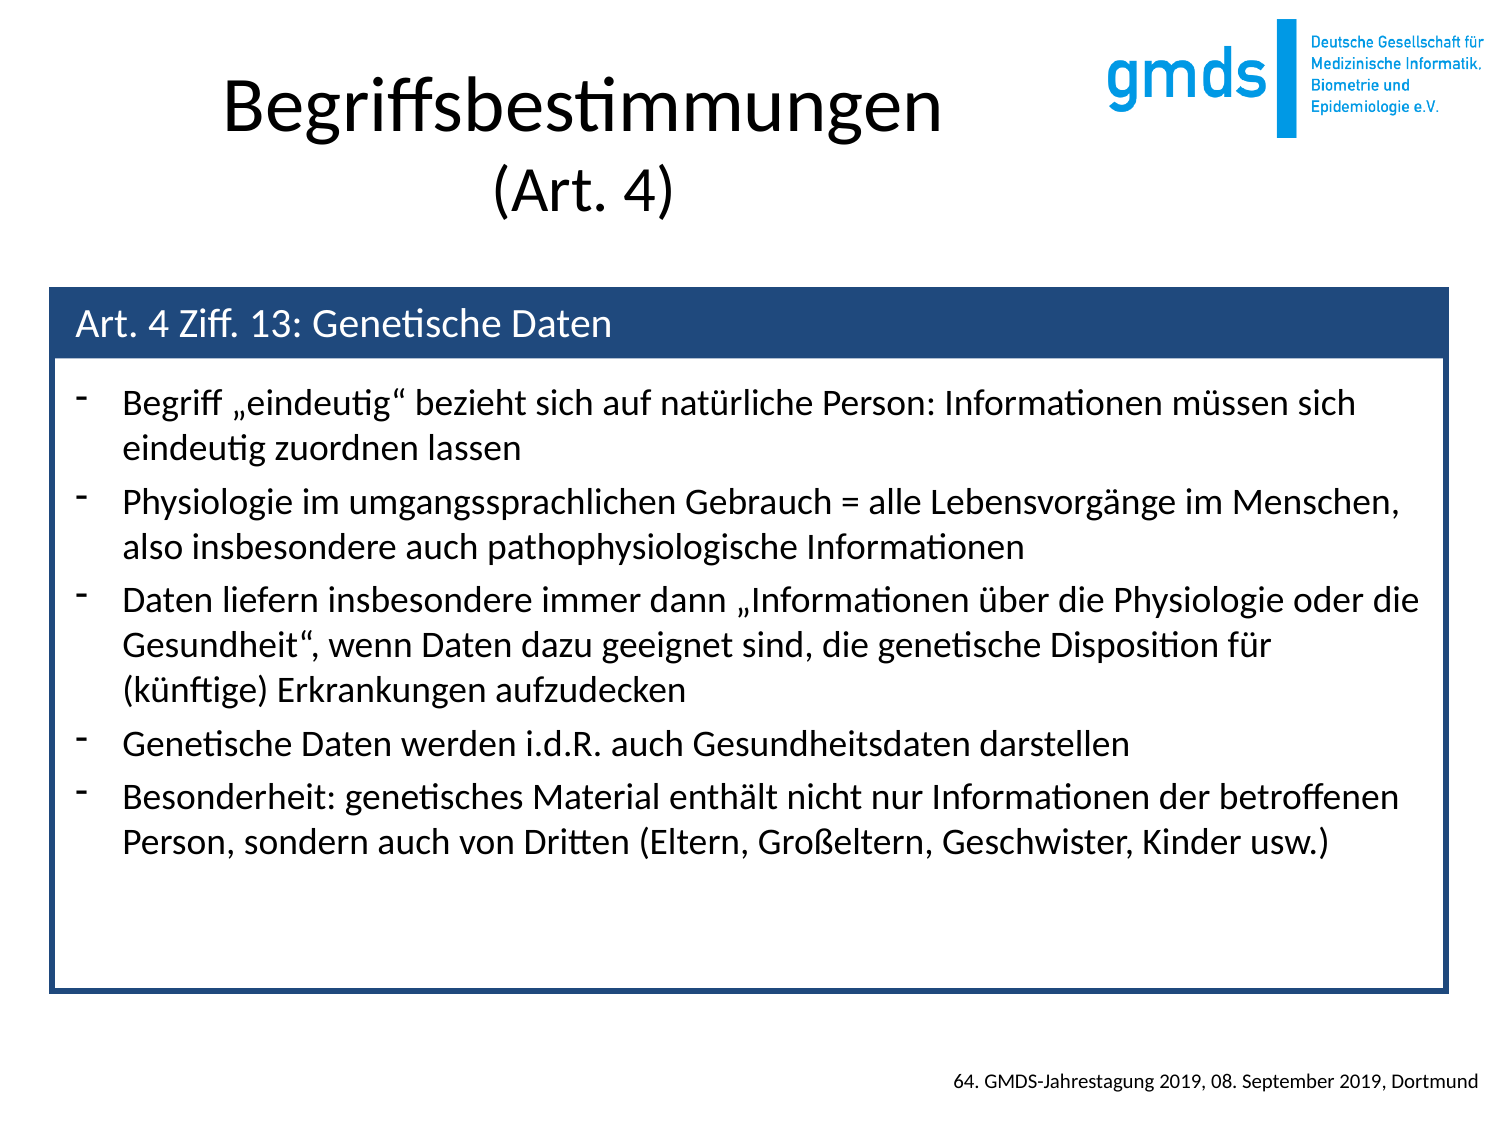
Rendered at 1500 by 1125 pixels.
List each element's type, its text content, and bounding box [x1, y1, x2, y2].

picture [1116, 68, 1129, 89]
text_box Art. 4 Ziff. 13: Genetische Daten [51, 289, 1447, 359]
text_box 64. GMDS-Jahrestagung 2019, 08. September 2019, Dortmund [670, 1063, 1494, 1106]
picture [1297, 19, 1484, 138]
title Begriffsbestimmungen (Art. 4) [75, 45, 1093, 233]
picture [1108, 19, 1276, 138]
text_box Begriff „eindeutig“ bezieht sich auf natürliche Person: Informationen müssen sich eindeutig zuordnen lassen Physiologie im umgangssprachlichen Gebrauch = alle Lebensvorgänge im Menschen, also insbesondere auch pathophysiologische Informationen Daten liefern insbesondere immer dann „Informationen über die Physiologie oder die Gesundheit“, wenn Daten dazu geeignet sind, die genetische Disposition für (künftige) Erkrankungen aufzudecken Genetische Daten werden i.d.R. auch Gesundheitsdaten darstellen Besonderheit: genetisches Material enthält nicht nur Informationen der betroffenen Person, sondern auch von Dritten (Eltern, Großeltern, Geschwister, Kinder usw.) [51, 359, 1447, 992]
